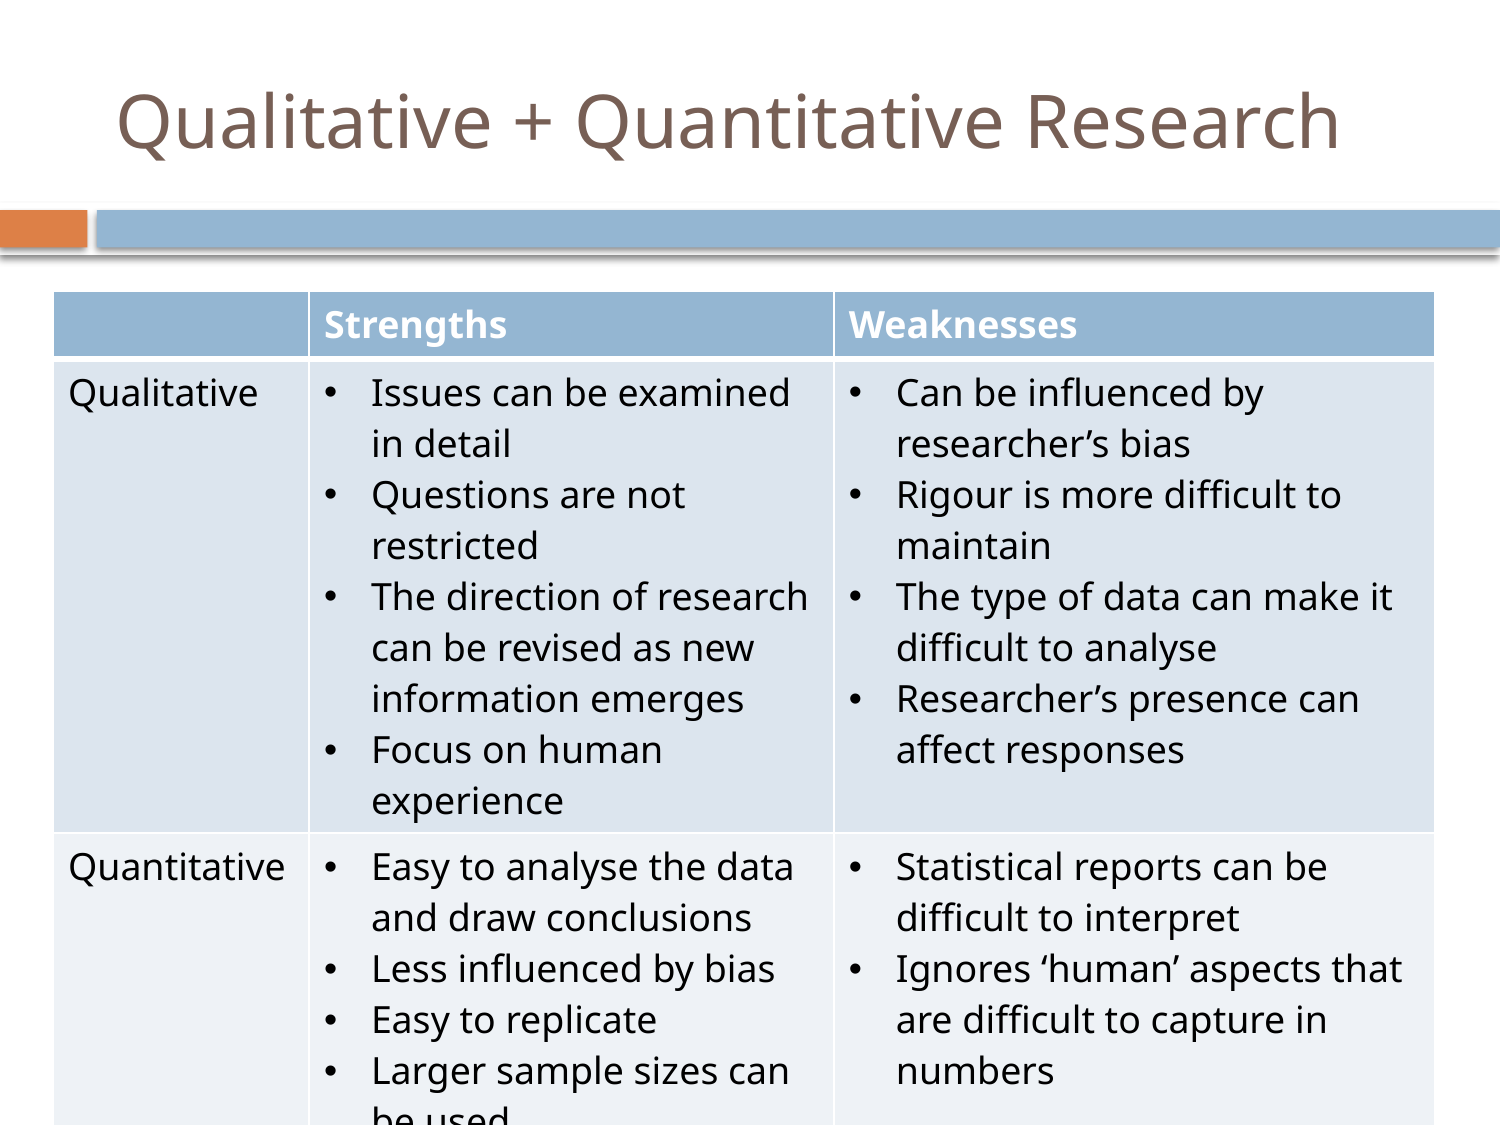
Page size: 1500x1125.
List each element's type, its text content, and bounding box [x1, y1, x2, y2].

table_cell Qualitative [54, 362, 308, 832]
table_cell Statistical reports can be difficult to interpret Ignores ‘human’ aspects that are difficult to capture in numbers [835, 834, 1434, 1125]
title Qualitative + Quantitative Research [100, 37, 1438, 200]
table_cell Quantitative [54, 834, 308, 1125]
table_header Weaknesses [835, 292, 1434, 356]
table_cell Issues can be examined in detail Questions are not restricted The direction of research can be revised as new information emerges Focus on human experience [310, 362, 833, 832]
table_header Strengths [310, 292, 833, 356]
table_header [54, 292, 308, 356]
table_cell Can be influenced by researcher’s bias Rigour is more difficult to maintain The type of data can make it difficult to analyse Researcher’s presence can affect responses [835, 362, 1434, 832]
table_cell Easy to analyse the data and draw conclusions Less influenced by bias Easy to replicate Larger sample sizes can be used [310, 834, 833, 1125]
